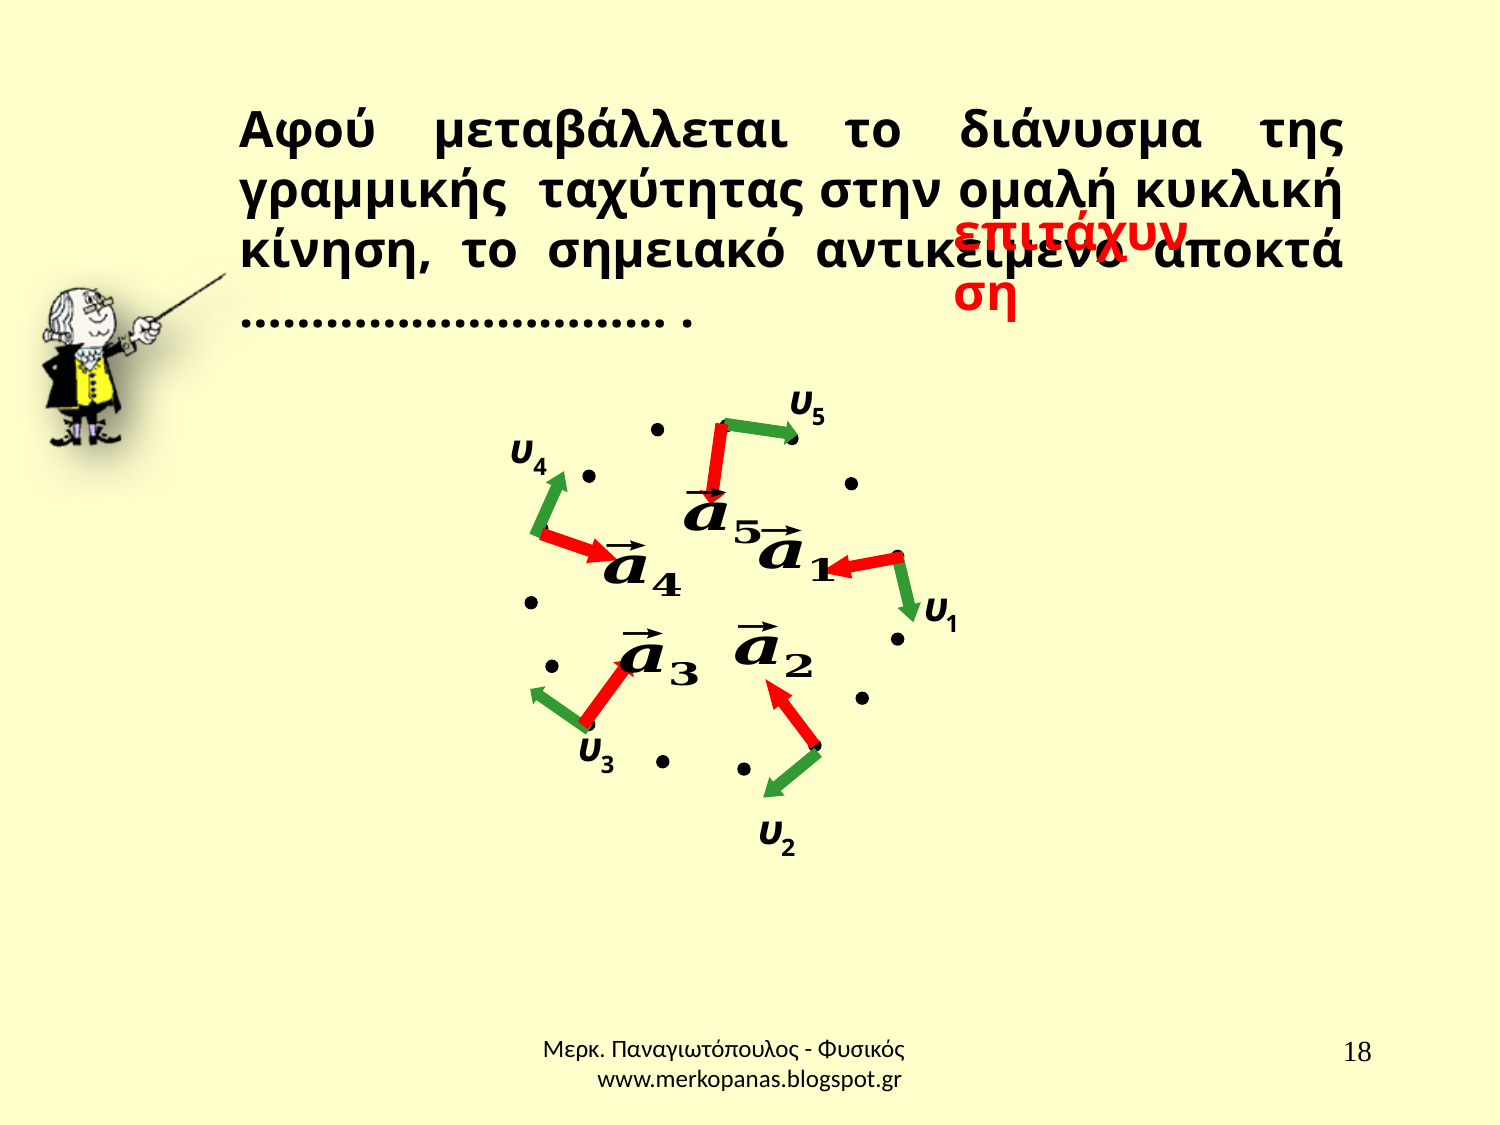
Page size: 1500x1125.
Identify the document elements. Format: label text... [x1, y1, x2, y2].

slide_number 18 [1074, 1025, 1388, 1100]
picture [29, 267, 230, 460]
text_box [538, 422, 904, 754]
text_box Αφού μεταβάλλεται το διάνυσμα της γραμμικής ταχύτητας στην ομαλή κυκλική κίνηση, το σημειακό αντικείμενο αποκτά ………………………… . [224, 90, 1359, 345]
footer Μερκ. Παναγιωτόπουλος - Φυσικός www.merkopanas.blogspot.gr [512, 1025, 988, 1100]
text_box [489, 372, 965, 866]
text_box επιτάχυνση [938, 193, 1235, 328]
